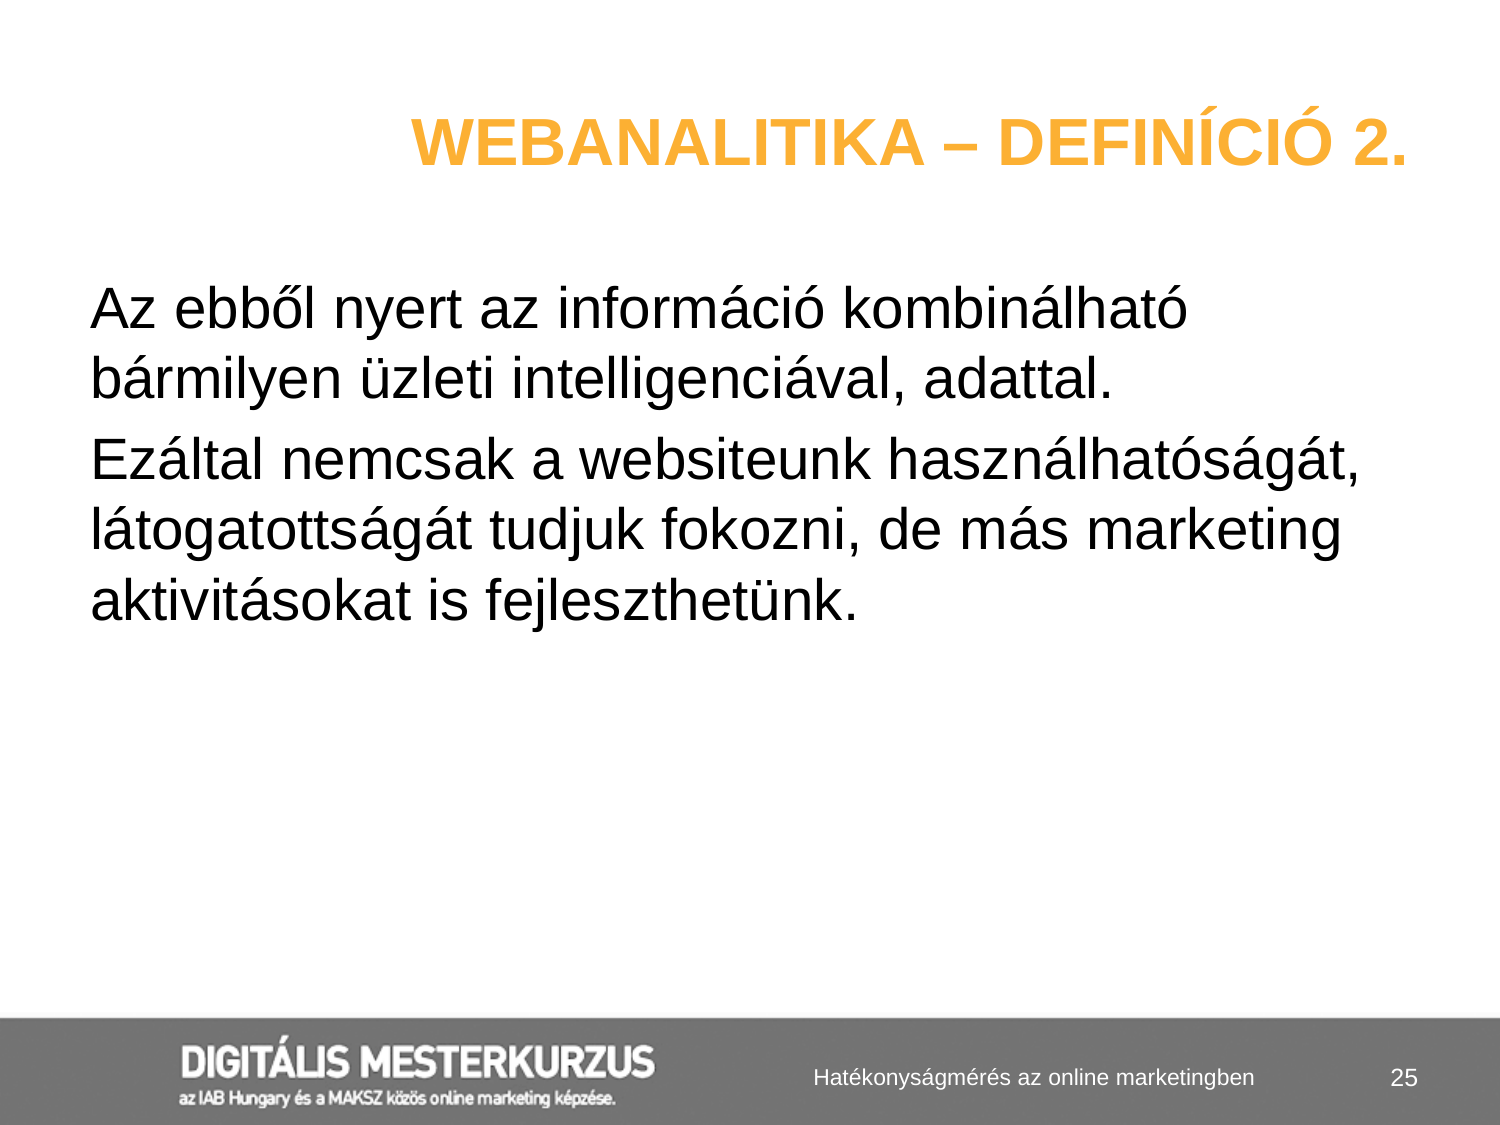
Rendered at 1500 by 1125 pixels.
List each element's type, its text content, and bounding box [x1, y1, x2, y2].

picture [0, 1012, 1500, 1125]
list Hatékonyságmérés az online marketingben [702, 1040, 1366, 1113]
title Webanalitika – definíció 2. [75, 45, 1425, 233]
list Az ebből nyert az információ kombinálható bármilyen üzleti intelligenciával, adattal. Ezáltal nemcsak a websiteunk használhatóságát, látogatottságát tudjuk fokozni, de más marketing aktivitásokat is fejleszthetünk. [74, 262, 1426, 1006]
